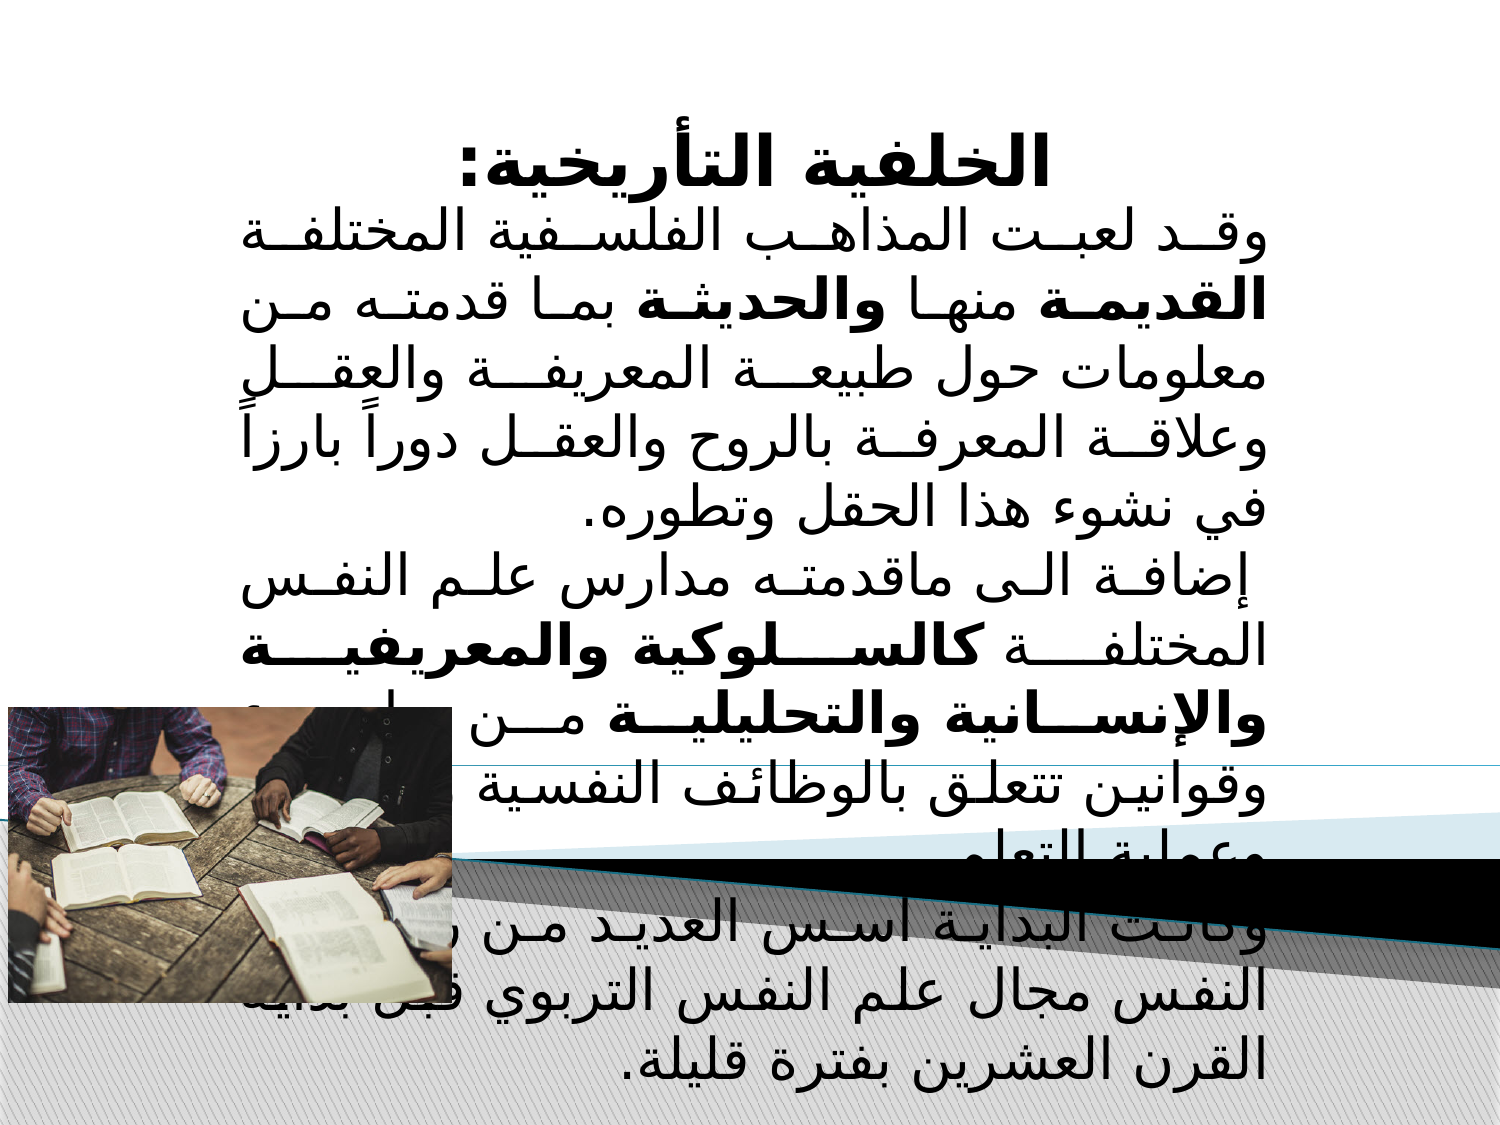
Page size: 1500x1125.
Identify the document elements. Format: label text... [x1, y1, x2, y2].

picture [1285, 932, 1500, 989]
text_box وقد لعبت المذاهب الفلسفية المختلفة القديمة منها والحديثة بما قدمته من معلومات حول طبيعة المعريفة والعقل وعلاقة المعرفة بالروح والعقل دوراً بارزاً في نشوء هذا الحقل وتطوره. إضافة الى ماقدمته مدارس علم النفس المختلفة كالسلوكية والمعريفية والإنسانية والتحليلية من مباديء وقوانين تتعلق بالوظائف النفسية والسلوك وعملية التعلم. وكانت البداية أسس العديد من رواد علم النفس مجال علم النفس التربوي قبل بداية القرن العشرين بفترة قليلة. [224, 185, 1285, 1046]
picture [0, 707, 453, 1004]
text_box الخلفية التأريخية: [263, 108, 1247, 208]
